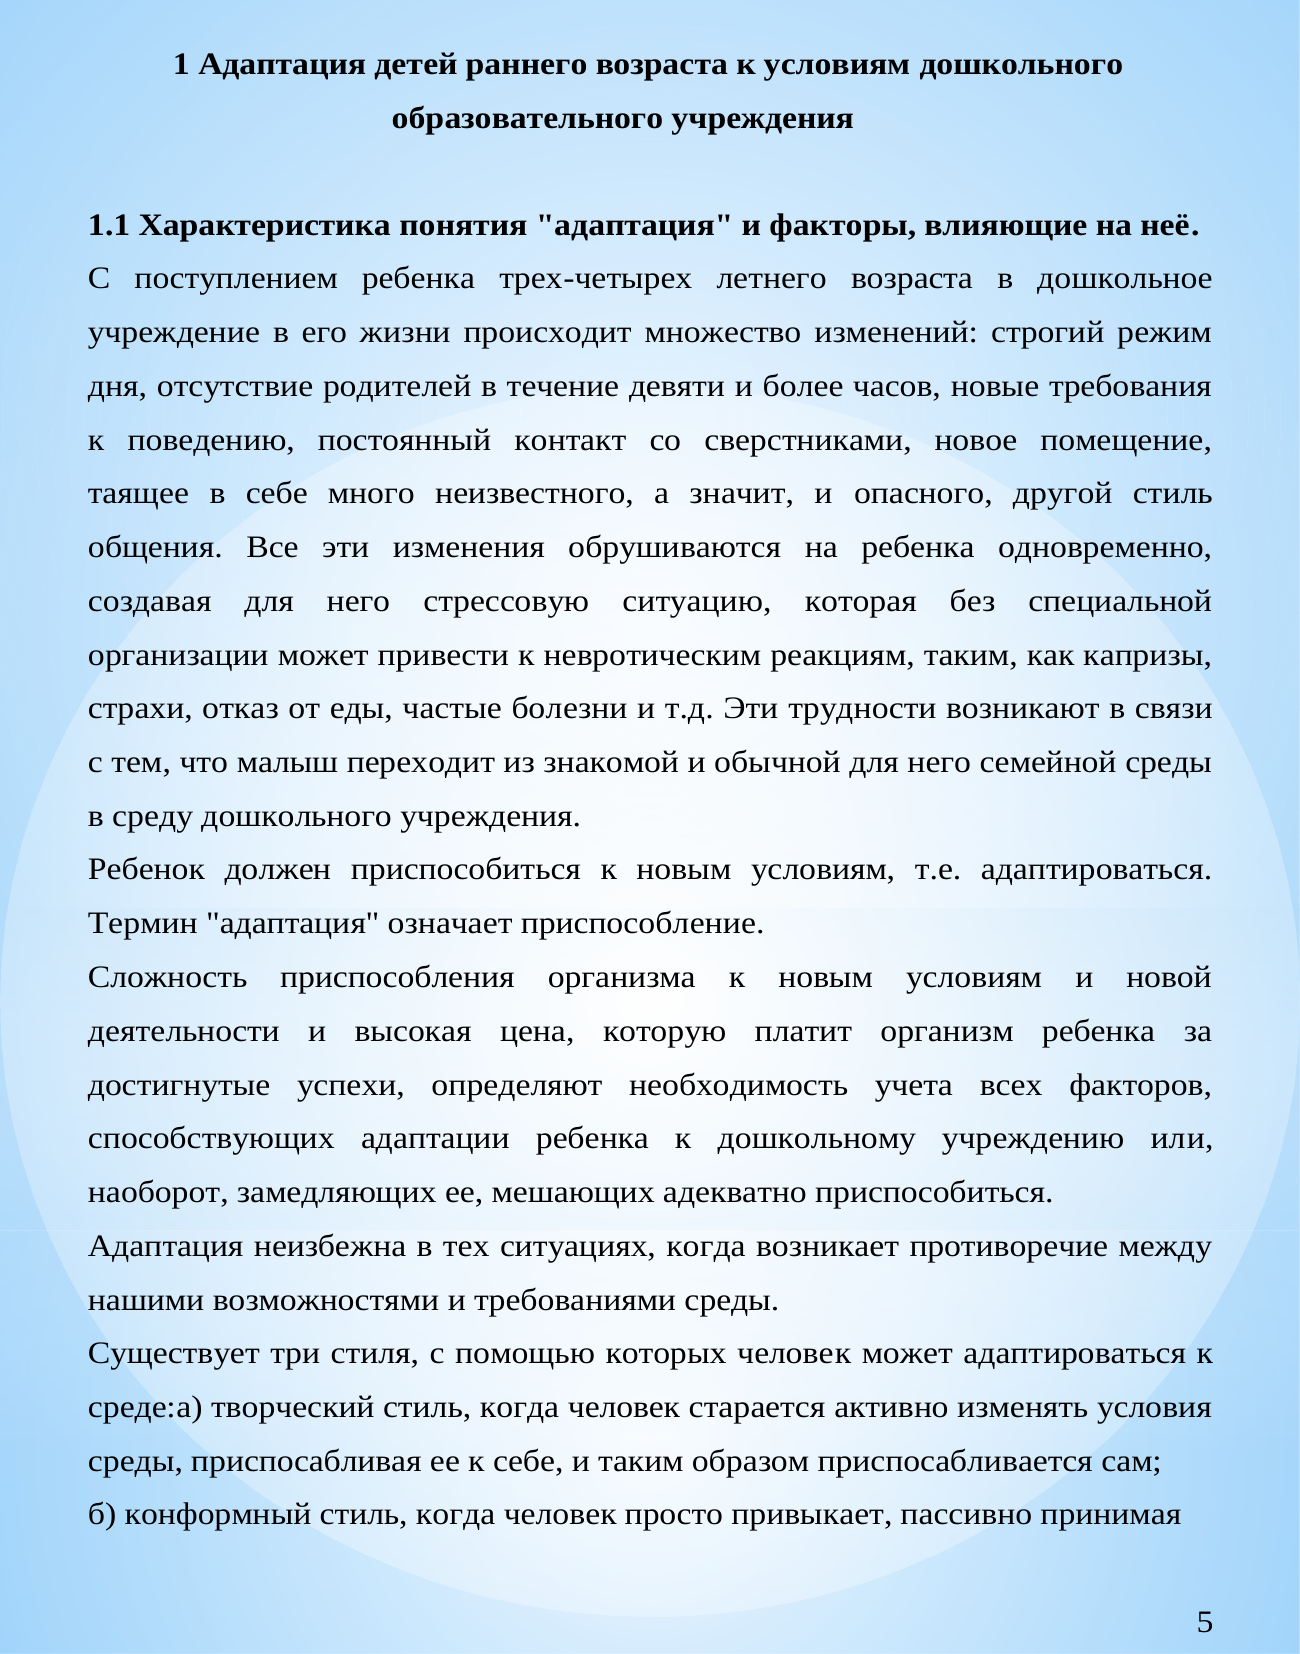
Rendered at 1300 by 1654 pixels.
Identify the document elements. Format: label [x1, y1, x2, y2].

picture [87, 45, 1214, 1654]
